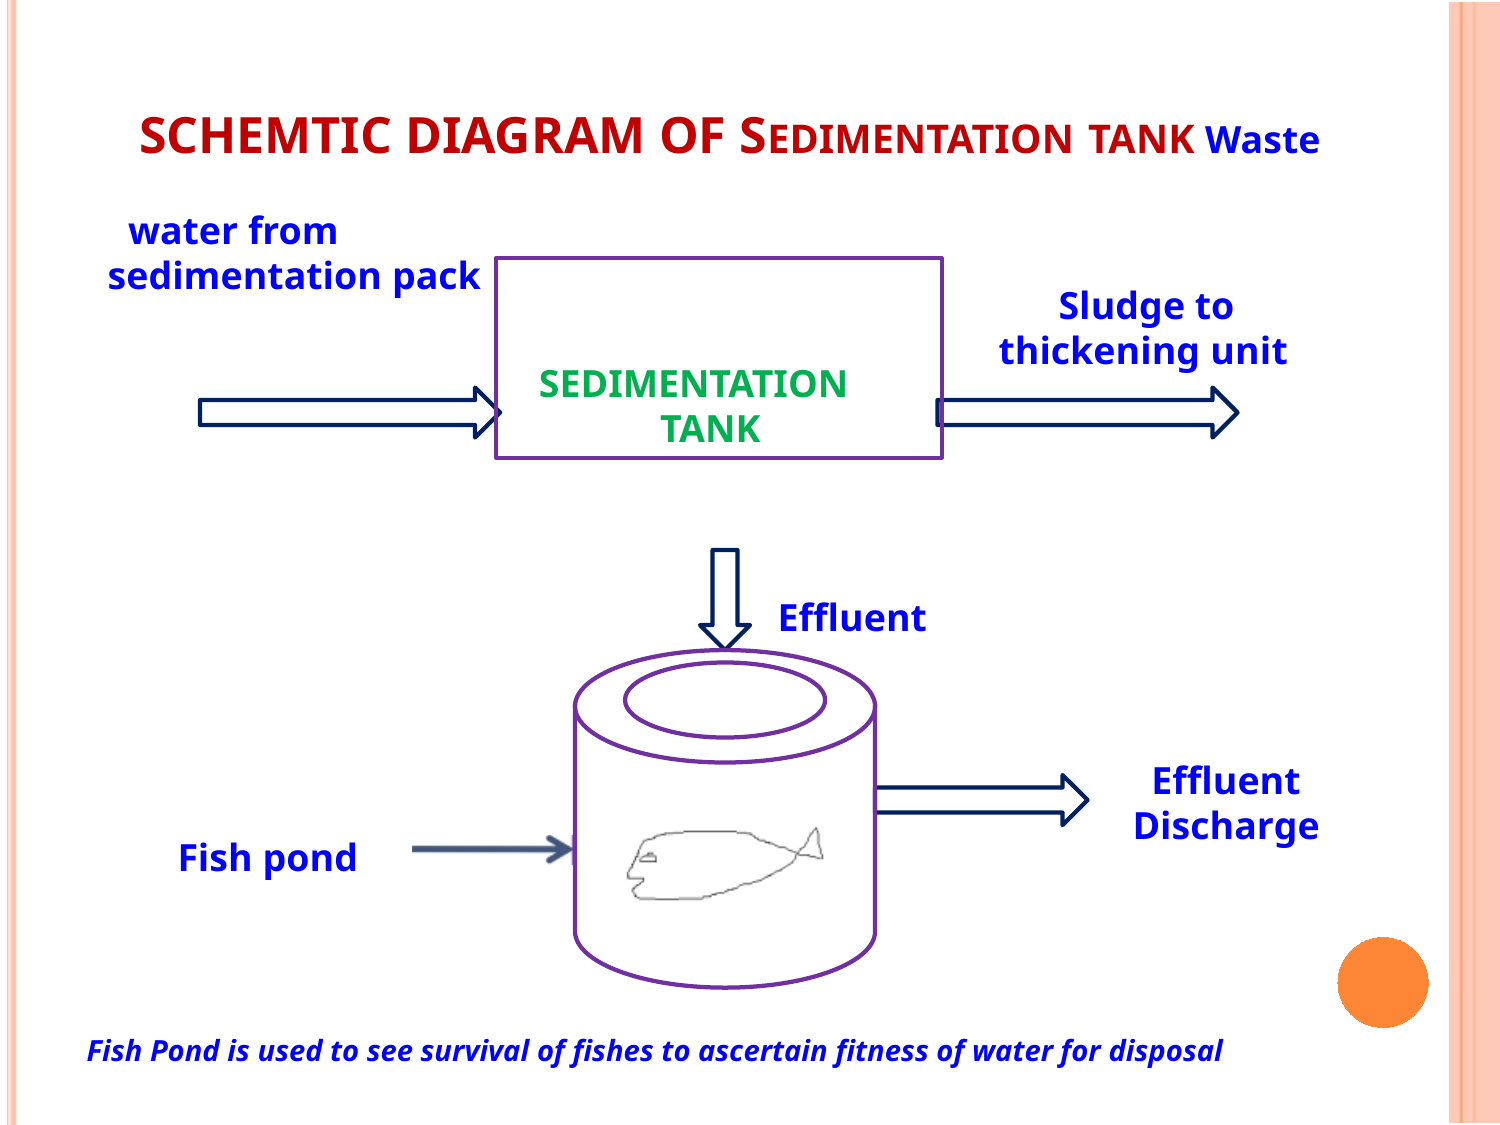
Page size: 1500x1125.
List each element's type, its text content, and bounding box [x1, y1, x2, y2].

text_box Discharge [1132, 802, 1337, 855]
text_box SCHEMTIC DIAGRAM OF SEDIMENTATION TANK Waste water from [128, 74, 1368, 259]
text_box [942, 387, 1238, 438]
text_box [200, 387, 495, 438]
text_box Sludge to [1058, 282, 1248, 327]
text_box Fish pond [177, 834, 379, 886]
text_box [1337, 937, 1429, 1028]
picture [7, 0, 18, 1125]
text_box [412, 545, 1094, 992]
text_box SEDIMENTATION TANK [495, 259, 942, 458]
text_box sedimentation pack [107, 252, 499, 305]
text_box thickening unit [998, 327, 1308, 380]
text_box Effluent [1151, 757, 1318, 802]
text_box Fish Pond is used to see survival of fishes to ascertain fitness of water for disposal [86, 1032, 1319, 1075]
picture [1449, 1, 1500, 1124]
